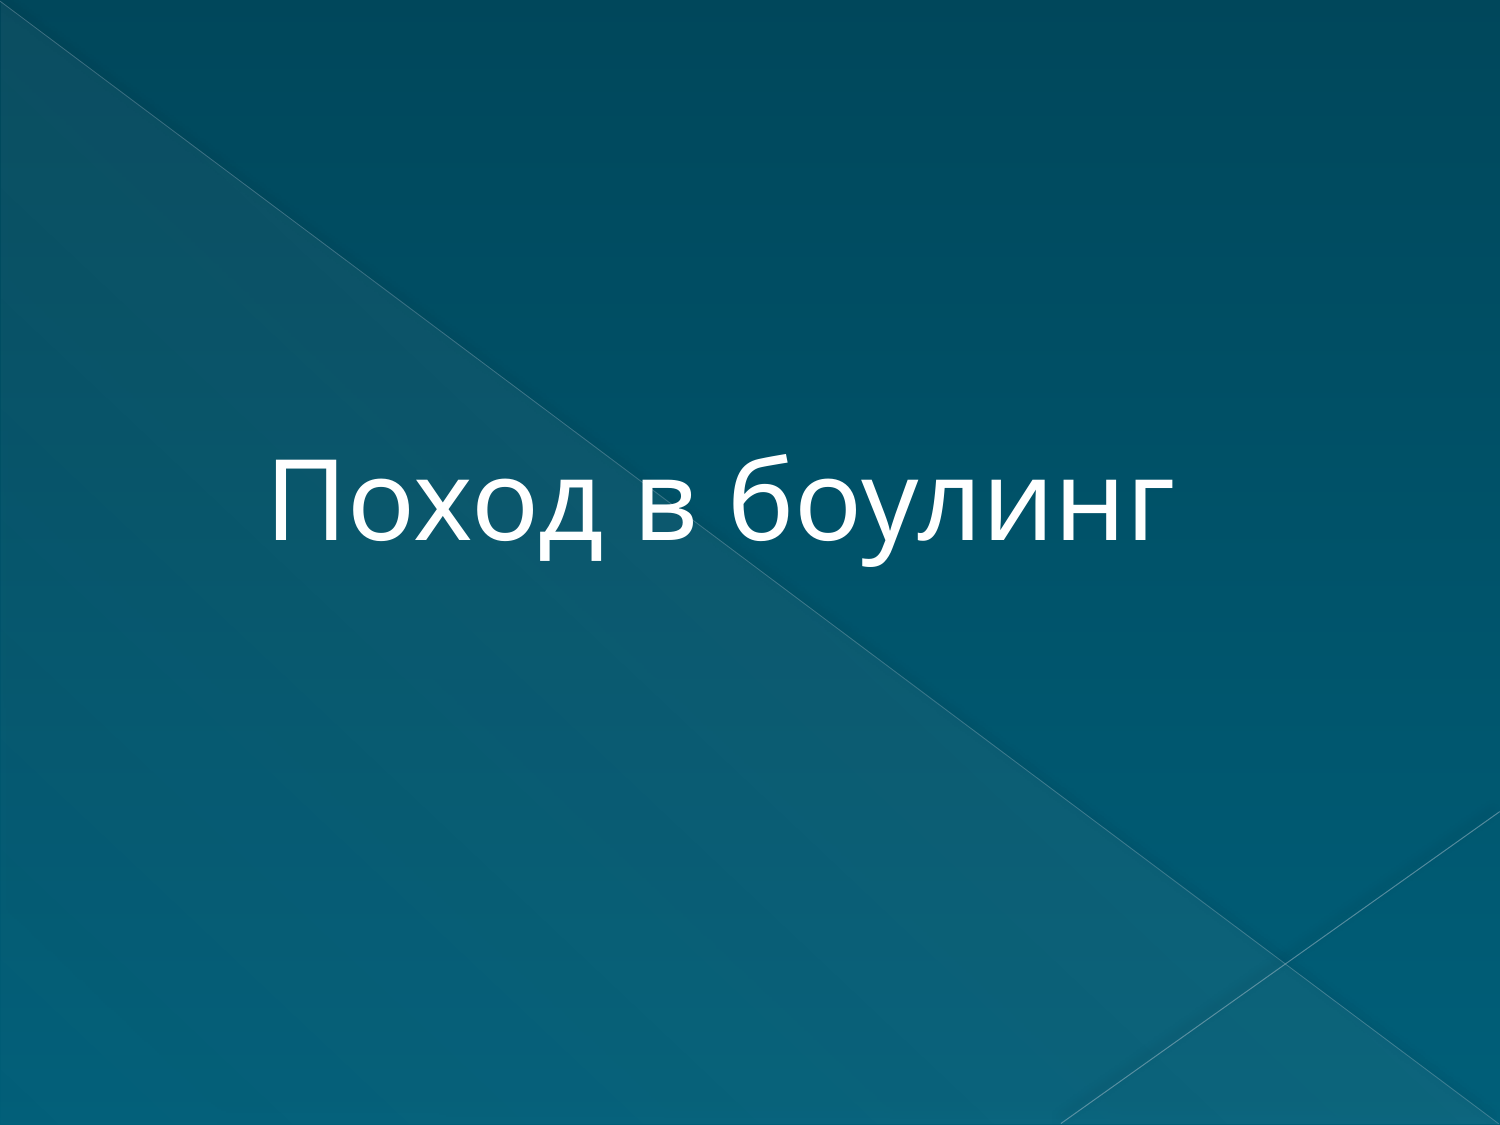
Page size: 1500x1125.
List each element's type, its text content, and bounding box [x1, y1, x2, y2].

text_box Поход в боулинг [230, 420, 1211, 571]
